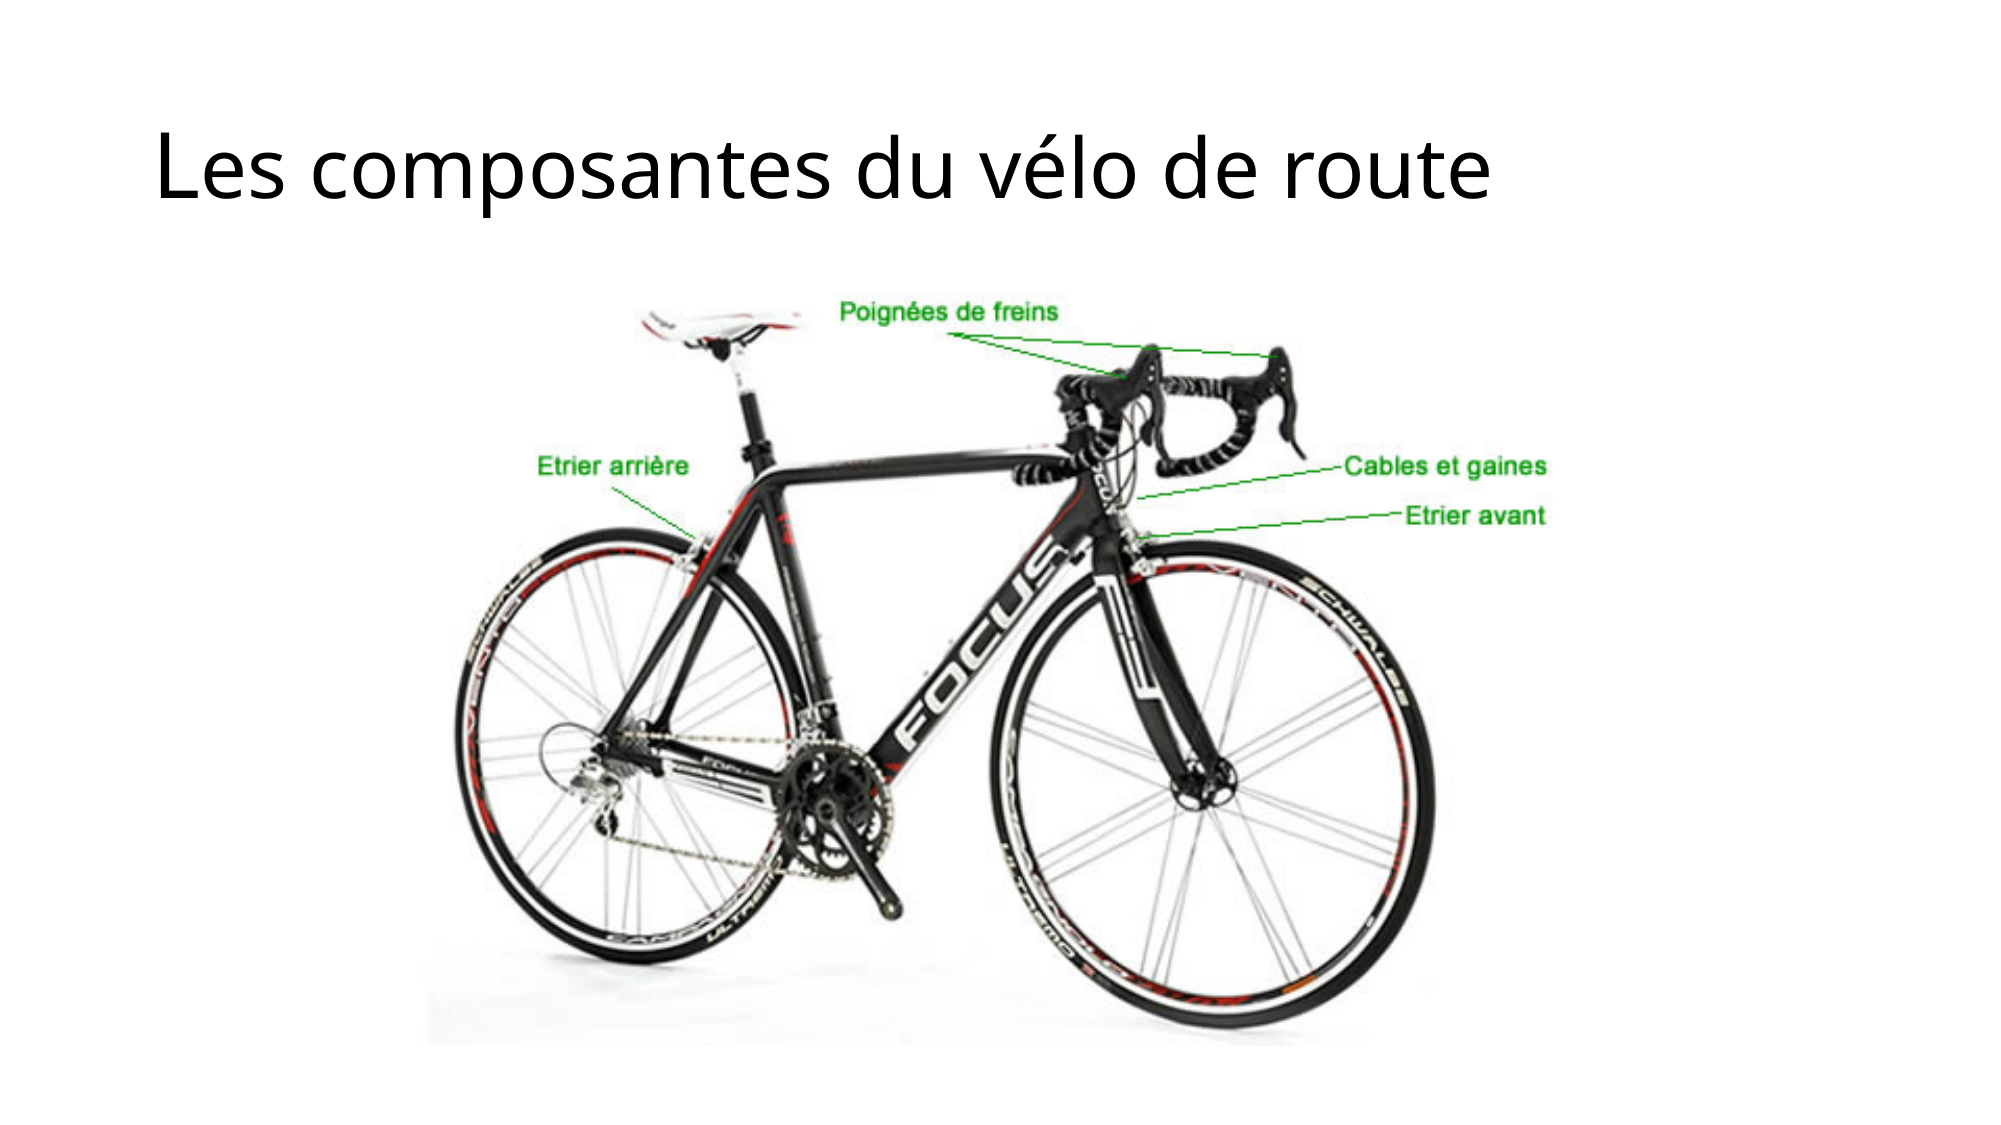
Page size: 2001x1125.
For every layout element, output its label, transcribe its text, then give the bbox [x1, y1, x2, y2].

title Les composantes du vélo de route [137, 59, 1863, 278]
picture [335, 277, 1586, 1047]
